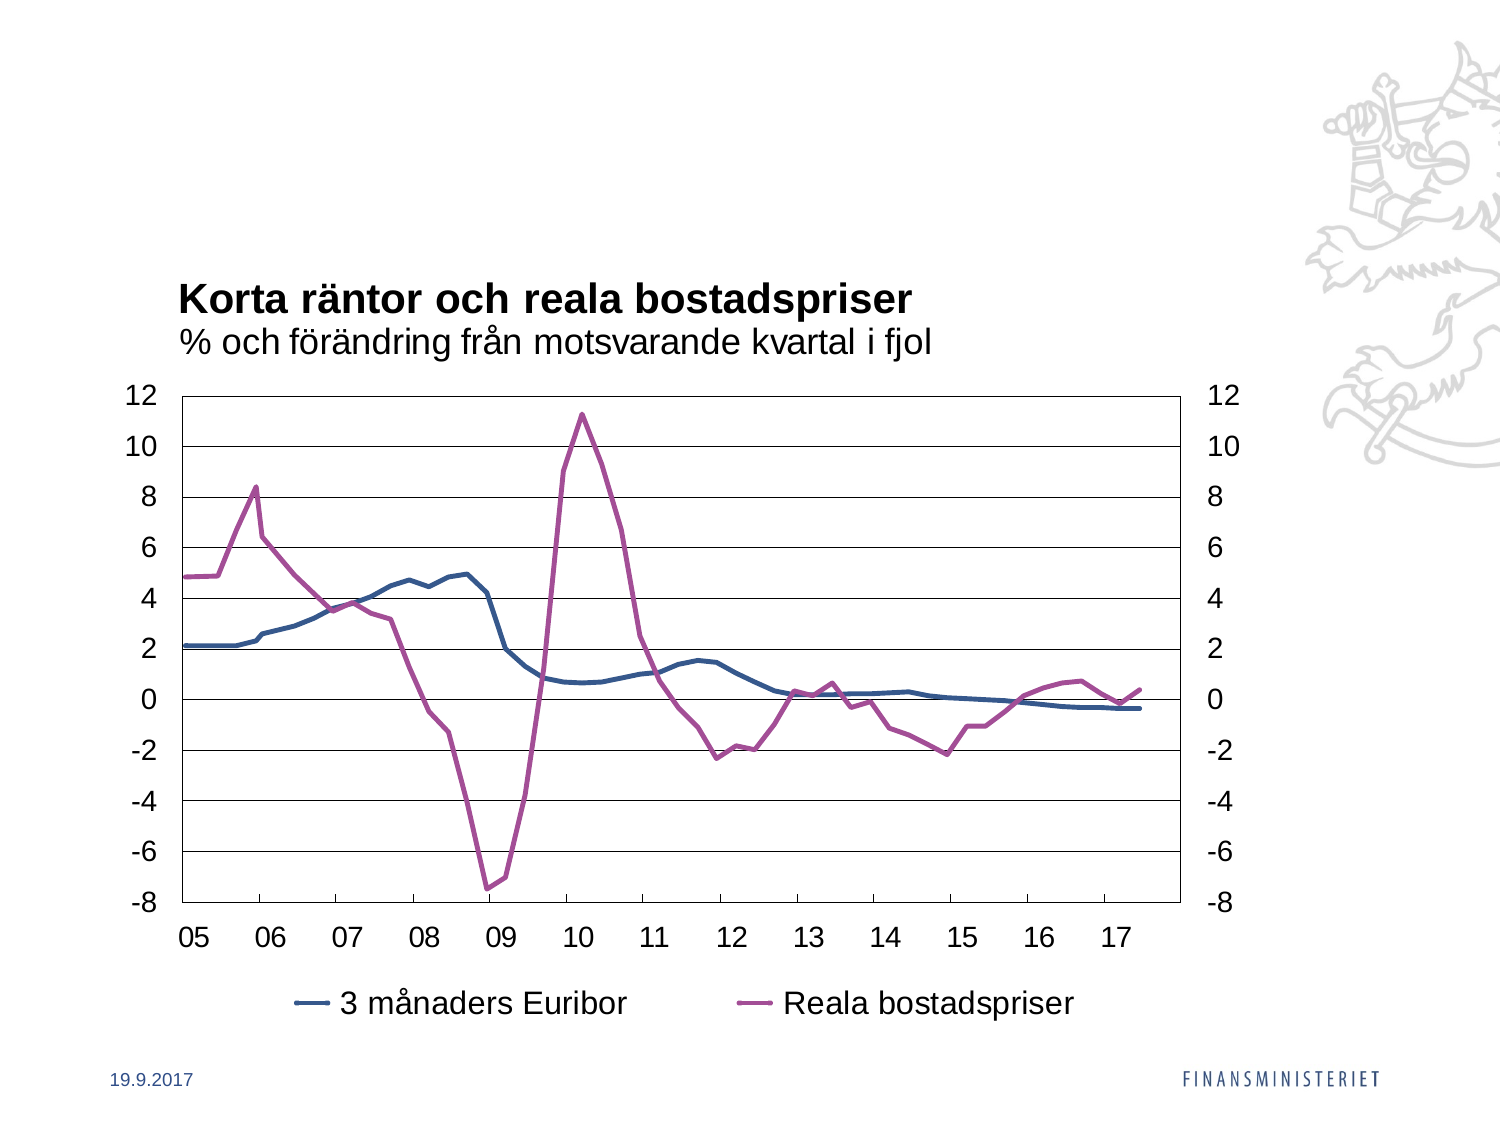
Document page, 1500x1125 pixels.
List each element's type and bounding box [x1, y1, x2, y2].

picture [75, 0, 1500, 1047]
slide_number [94, 1055, 255, 1103]
picture [1106, 1064, 1456, 1093]
